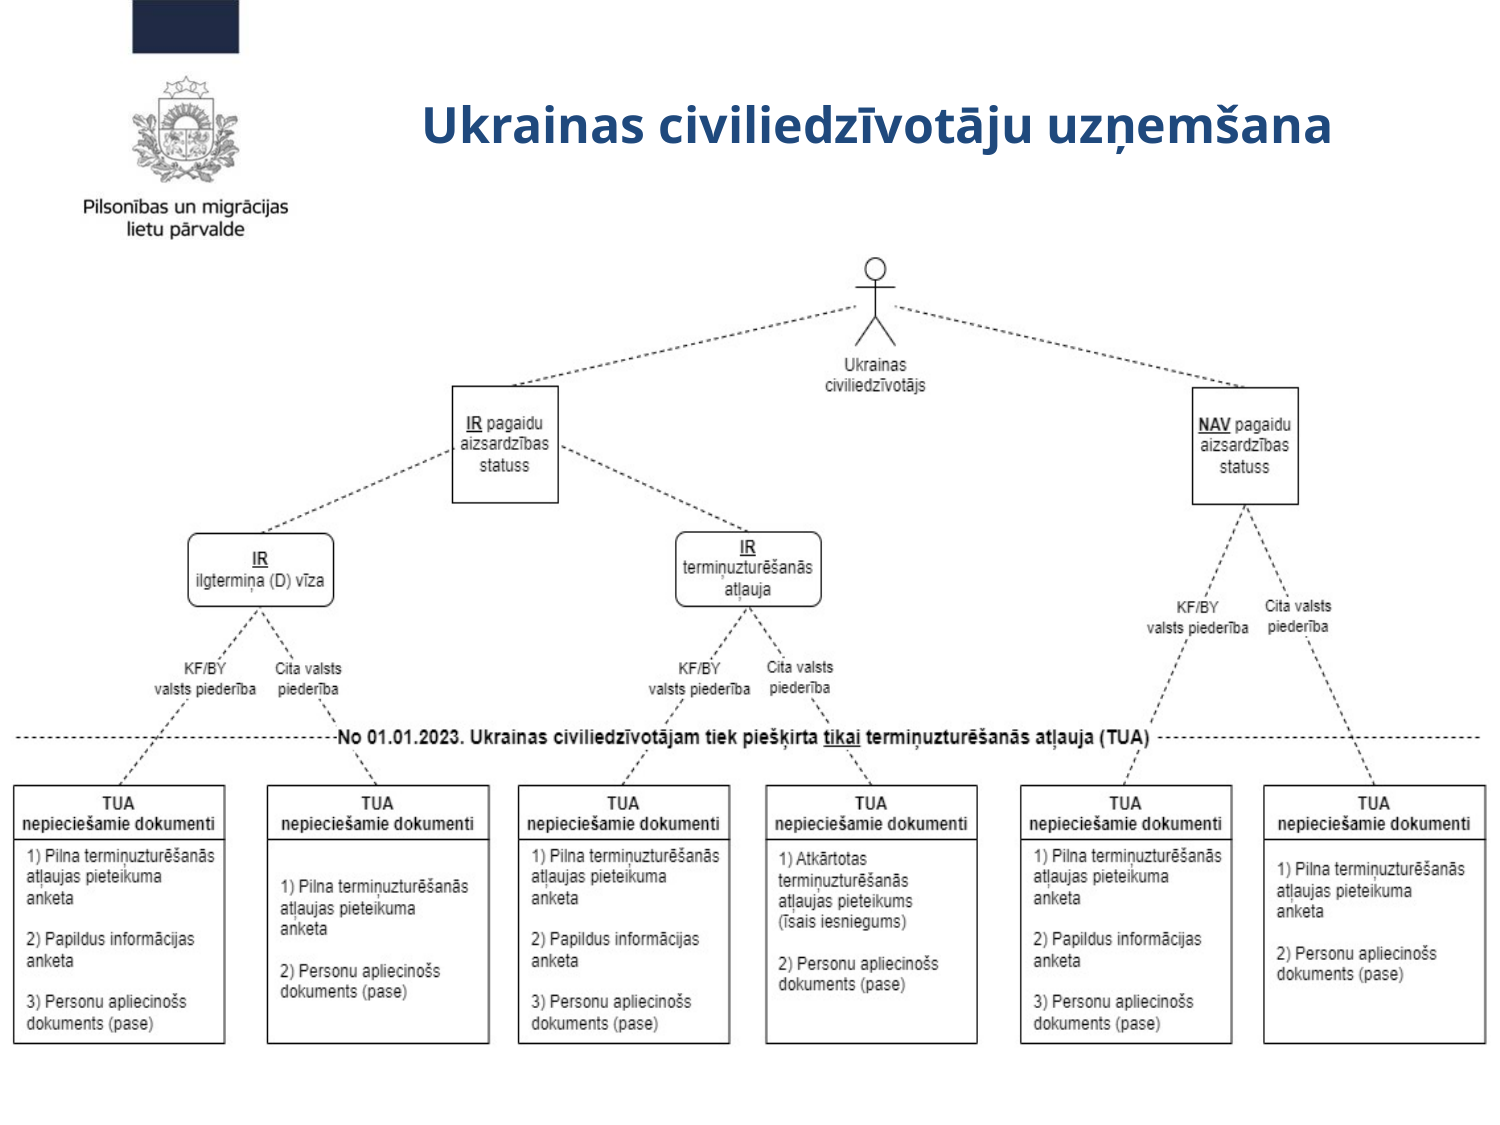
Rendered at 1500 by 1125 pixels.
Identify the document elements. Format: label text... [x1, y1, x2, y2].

title Ukrainas civiliedzīvotāju uzņemšana [351, 33, 1405, 202]
picture [0, 0, 1500, 1059]
